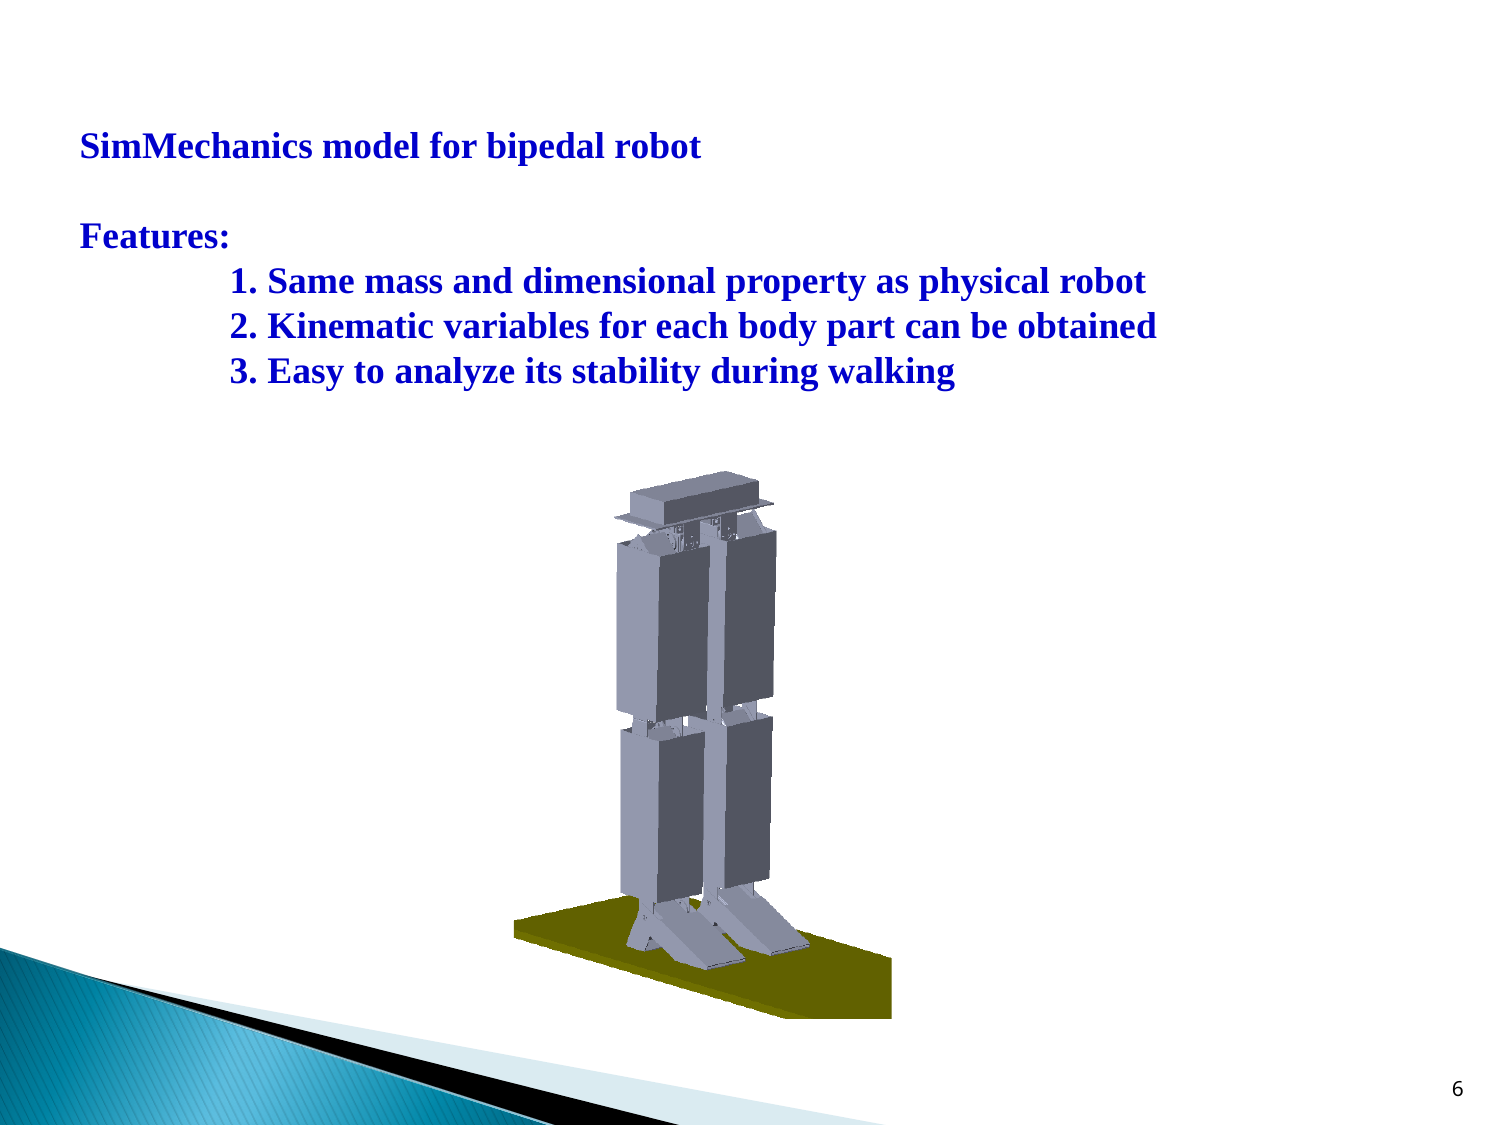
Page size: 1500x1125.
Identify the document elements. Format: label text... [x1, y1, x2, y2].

picture [0, 444, 892, 1125]
slide_number 6 [1418, 1051, 1479, 1112]
text_box SimMechanics model for bipedal robot Features: 1. Same mass and dimensional property as physical robot 2. Kinematic variables for each body part can be obtained 3. Easy to analyze its stability during walking [64, 113, 1199, 399]
